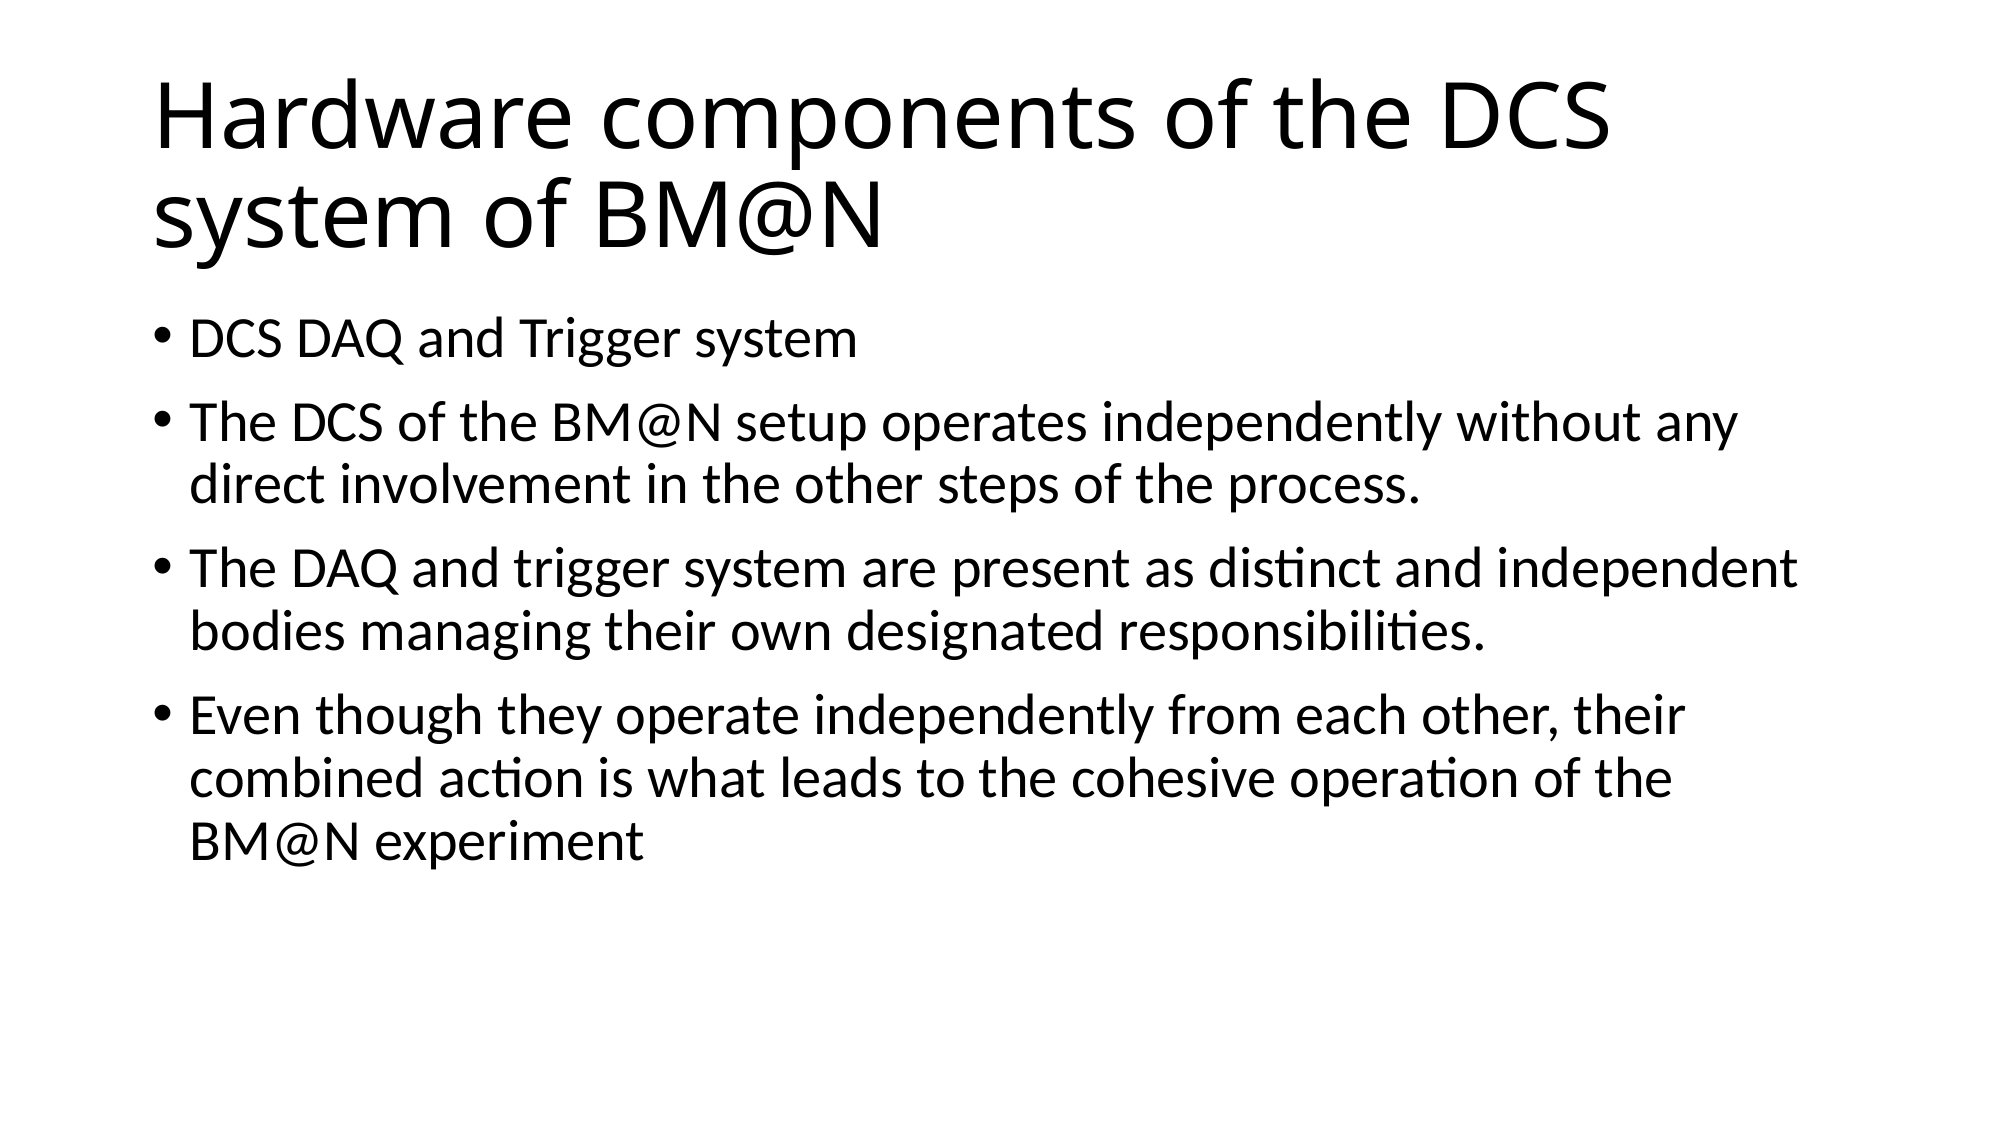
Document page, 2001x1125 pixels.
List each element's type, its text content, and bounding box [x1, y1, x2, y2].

list DCS DAQ and Trigger system The DCS of the BM@N setup operates independently without any direct involvement in the other steps of the process. The DAQ and trigger system are present as distinct and independent bodies managing their own designated responsibilities. Even though they operate independently from each other, their combined action is what leads to the cohesive operation of the BM@N experiment [137, 299, 1863, 1014]
title Hardware components of the DCS system of BM@N [137, 59, 1863, 278]
